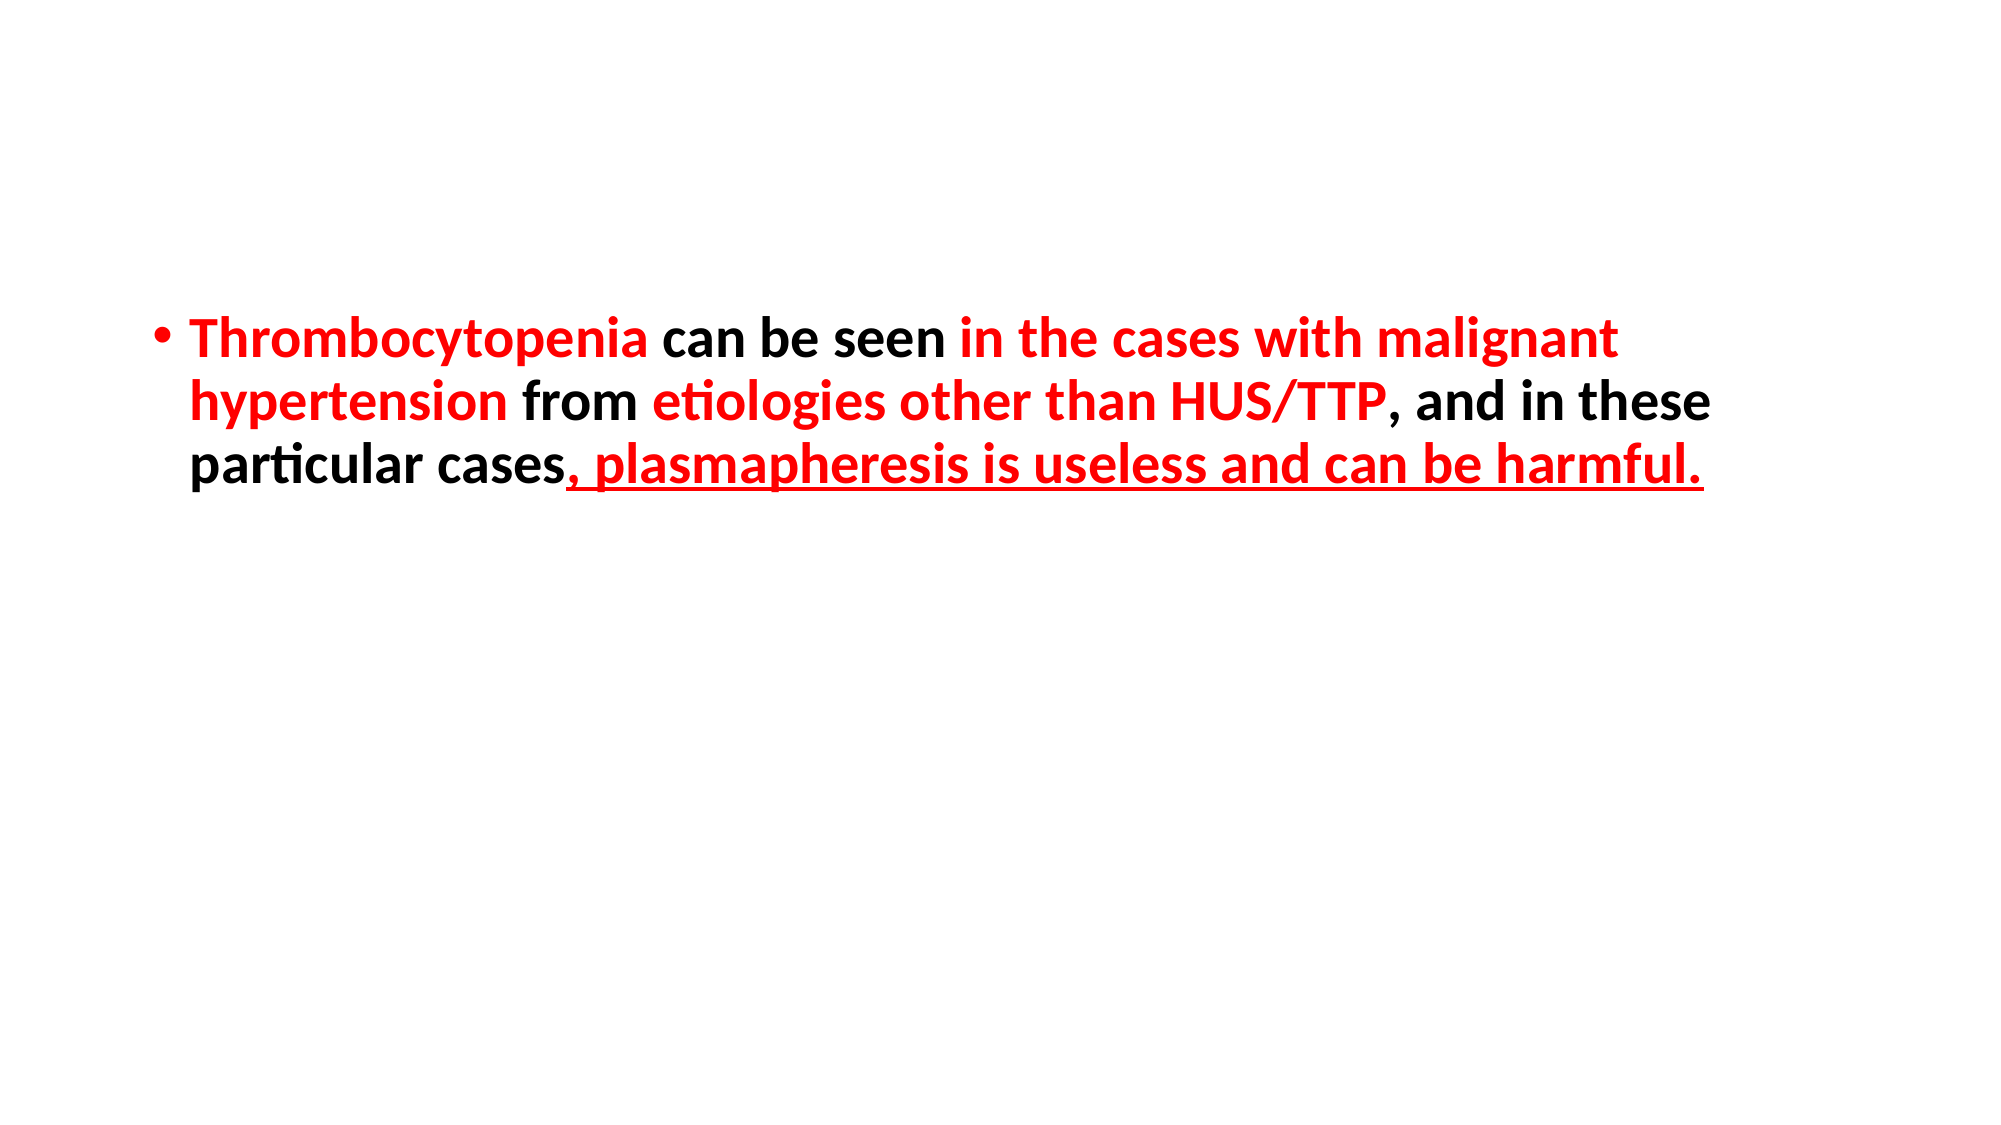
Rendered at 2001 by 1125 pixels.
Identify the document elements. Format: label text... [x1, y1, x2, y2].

list Thrombocytopenia can be seen in the cases with malignant hypertension from etiologies other than HUS/TTP, and in these particular cases, plasmapheresis is useless and can be harmful. [137, 299, 1863, 1014]
